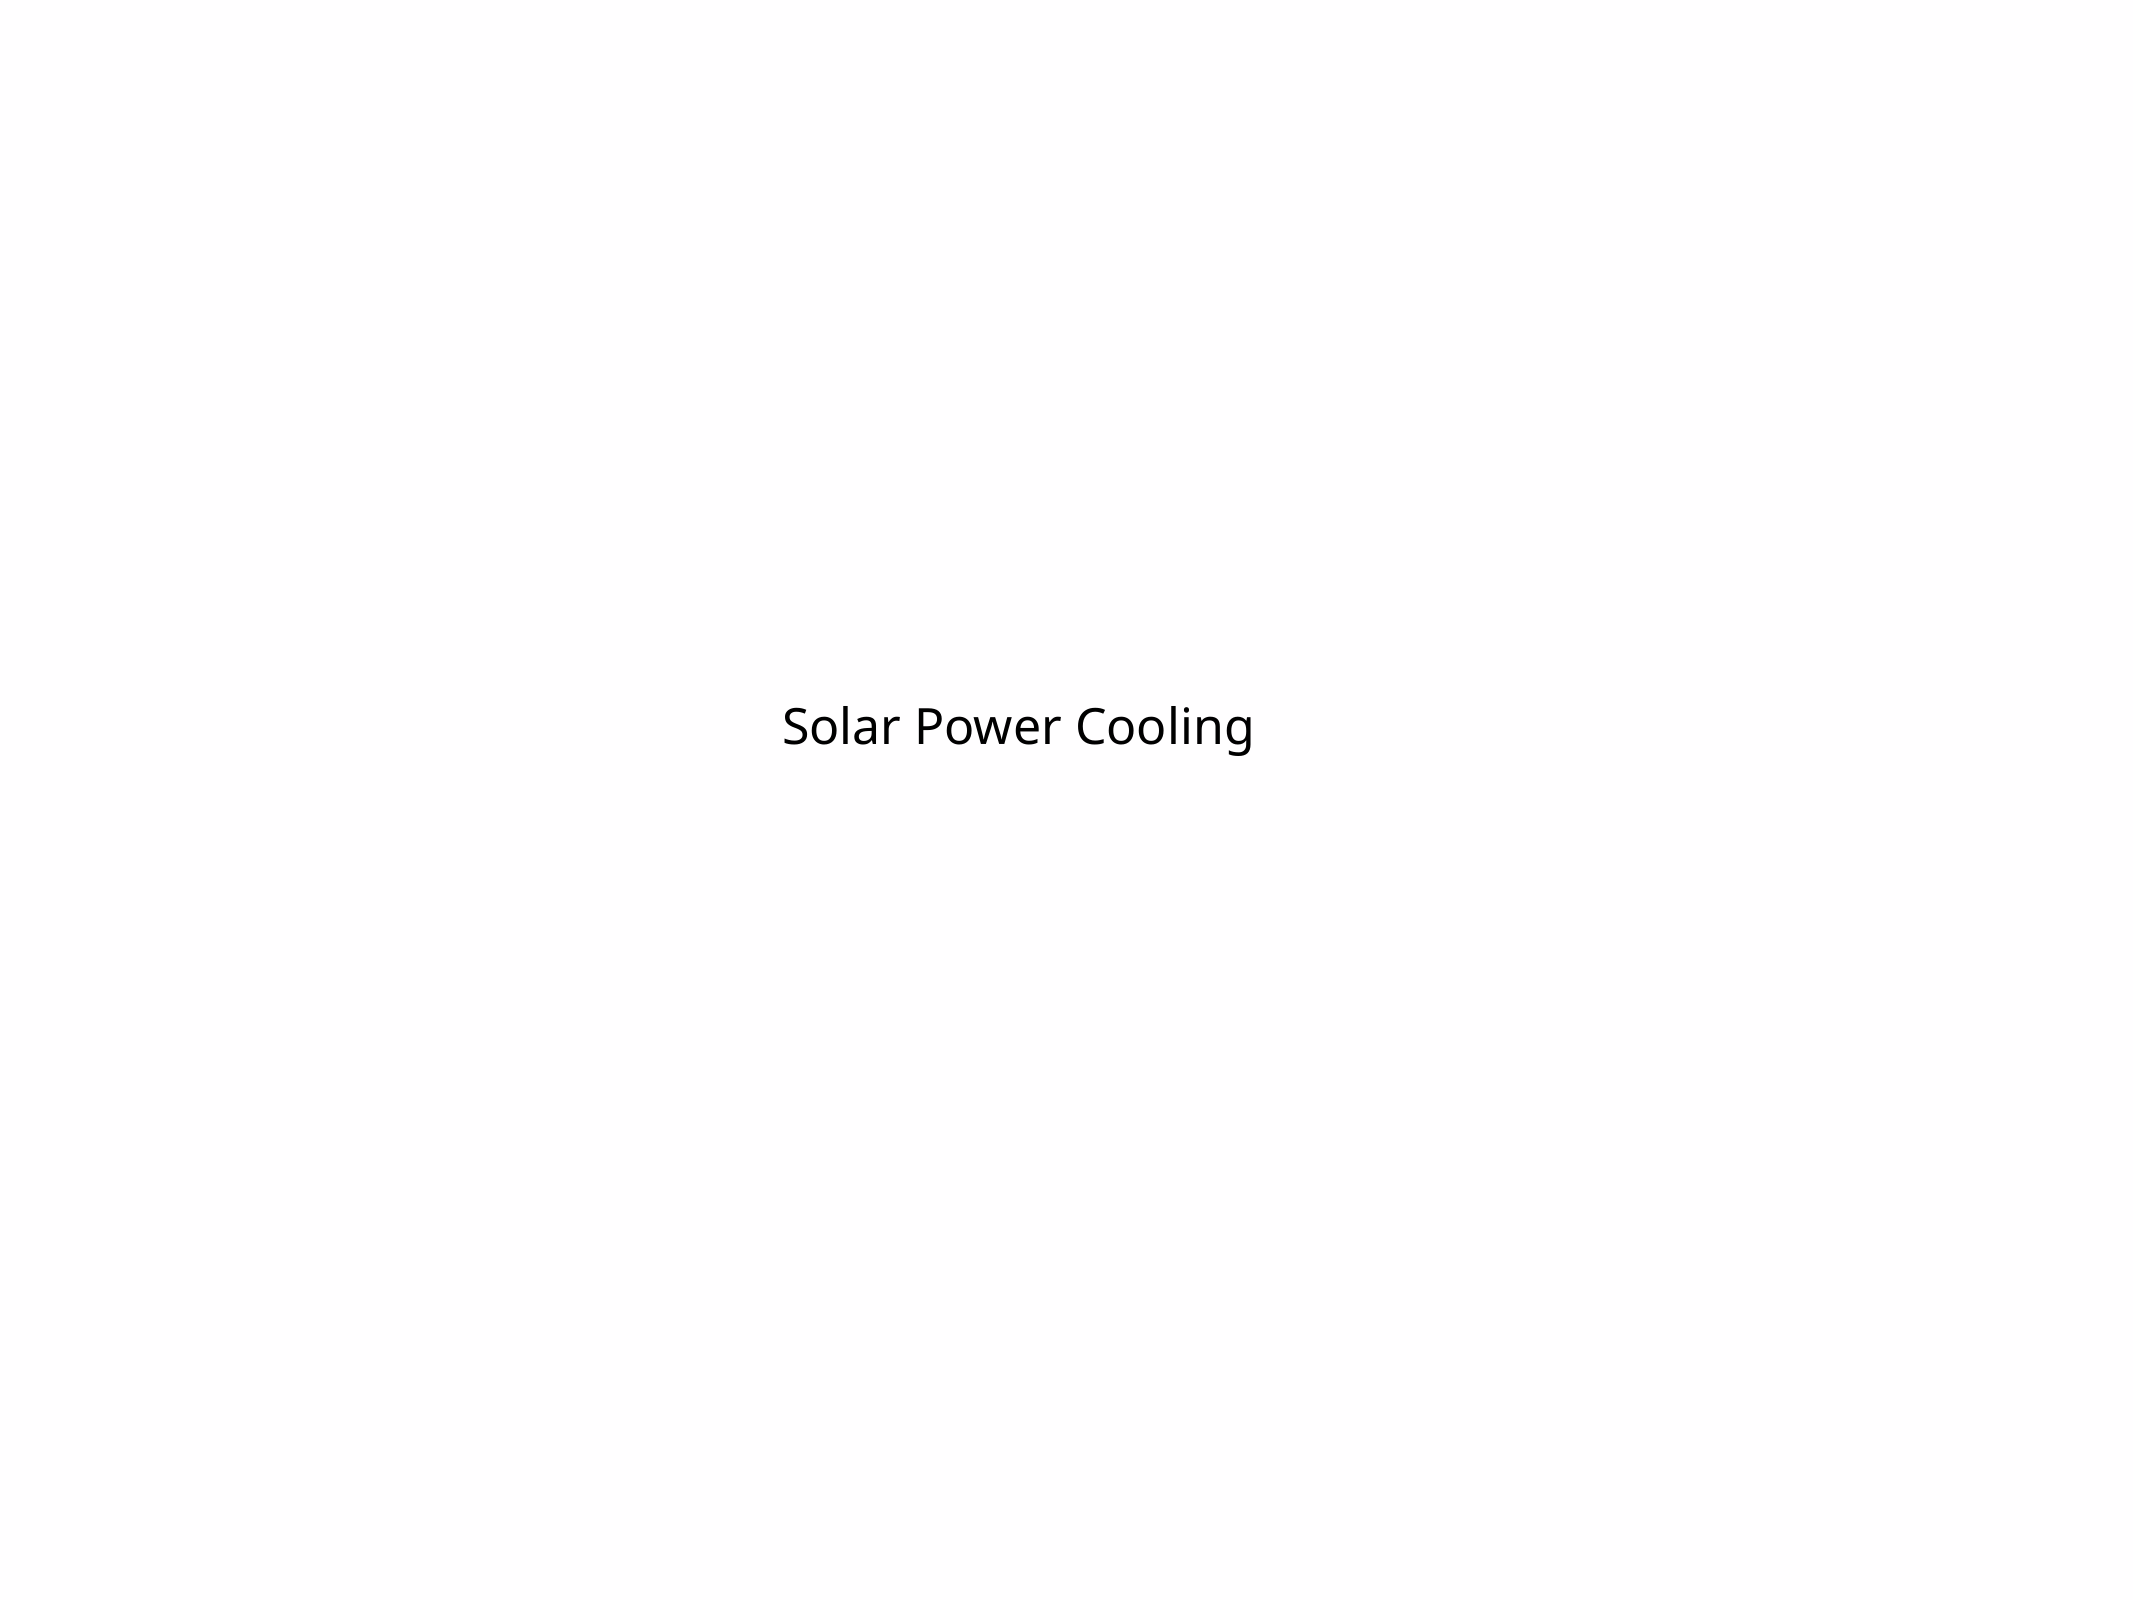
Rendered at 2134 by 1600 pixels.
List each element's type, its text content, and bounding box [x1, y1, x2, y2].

text_box Solar Power Cooling [767, 687, 1270, 763]
